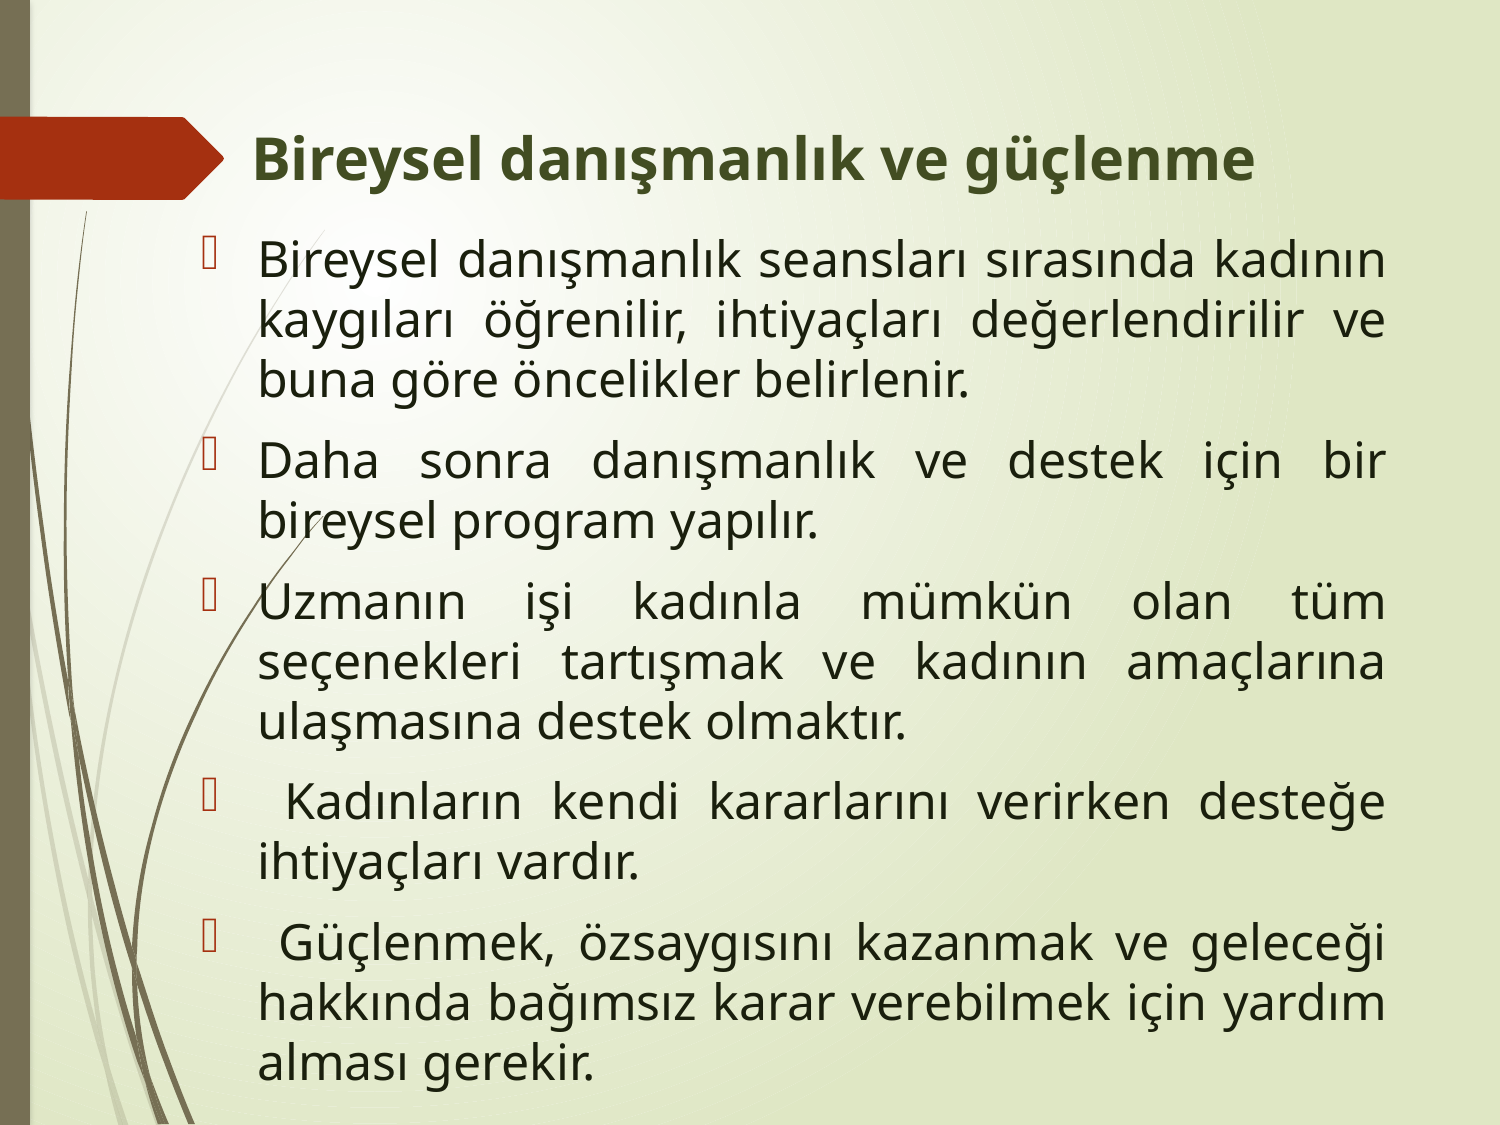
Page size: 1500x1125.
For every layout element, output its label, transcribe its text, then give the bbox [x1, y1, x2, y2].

list Bireysel danışmanlık seansları sırasında kadının kaygıları öğrenilir, ihtiyaçları değerlendirilir ve buna göre öncelikler belirlenir. Daha sonra danışmanlık ve destek için bir bireysel program yapılır. Uzmanın işi kadınla mümkün olan tüm seçenekleri tartışmak ve kadının amaçlarına ulaşmasına destek olmaktır. Kadınların kendi kararlarını verirken desteğe ihtiyaçları vardır. Güçlenmek, özsaygısını kazanmak ve geleceği hakkında bağımsız karar verebilmek için yardım alması gerekir. [186, 219, 1403, 1065]
title Bireysel danışmanlık ve güçlenme [236, 113, 1317, 219]
